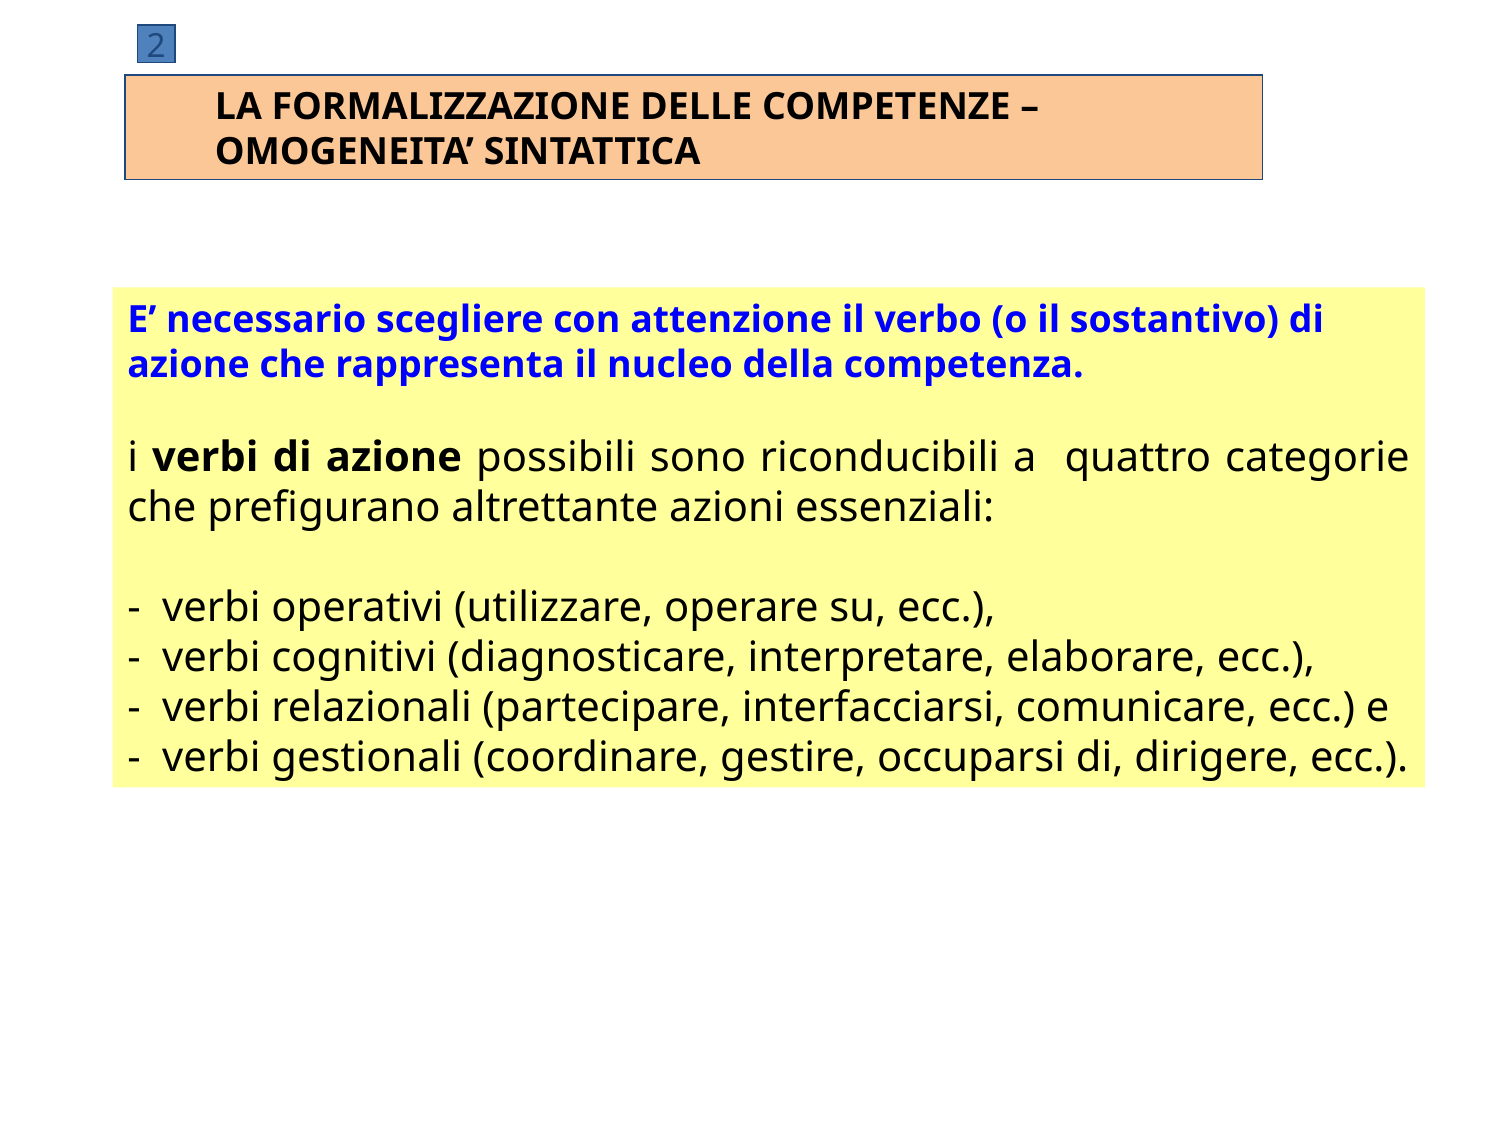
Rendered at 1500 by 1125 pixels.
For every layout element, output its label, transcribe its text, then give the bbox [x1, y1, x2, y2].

text_box LA FORMALIZZAZIONE DELLE COMPETENZE – OMOGENEITA’ SINTATTICA [124, 74, 1263, 180]
text_box 2 [137, 24, 175, 63]
text_box E’ necessario scegliere con attenzione il verbo (o il sostantivo) di azione che rappresenta il nucleo della competenza. i verbi di azione possibili sono riconducibili a quattro categorie che prefigurano altrettante azioni essenziali: - verbi operativi (utilizzare, operare su, ecc.), - verbi cognitivi (diagnosticare, interpretare, elaborare, ecc.), - verbi relazionali (partecipare, interfacciarsi, comunicare, ecc.) e - verbi gestionali (coordinare, gestire, occuparsi di, dirigere, ecc.). [112, 287, 1425, 788]
